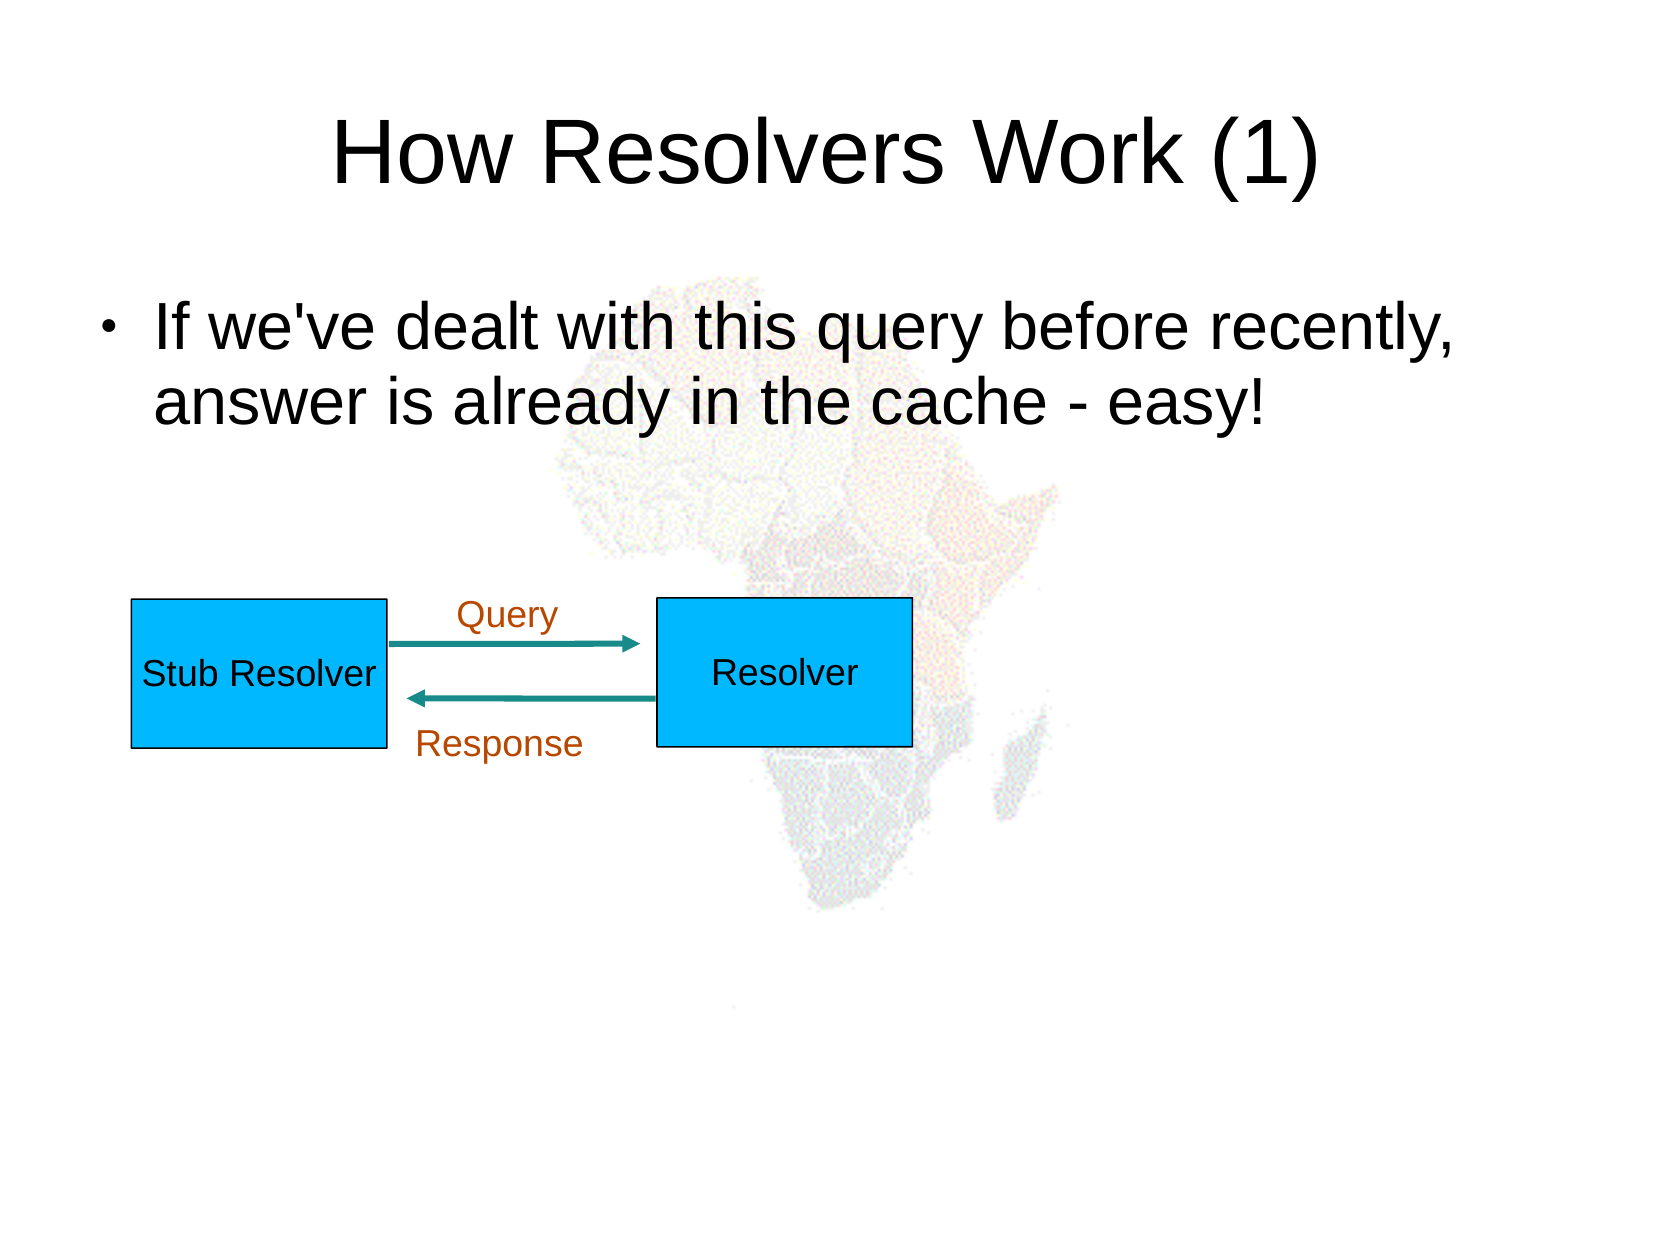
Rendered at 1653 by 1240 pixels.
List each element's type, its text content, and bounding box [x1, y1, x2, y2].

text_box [406, 698, 656, 755]
title How Resolvers Work (1) [82, 100, 1571, 206]
picture [48, 40, 1599, 1201]
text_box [388, 578, 913, 748]
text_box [131, 598, 388, 749]
list If we've dealt with this query before recently, answer is already in the cache - easy! [82, 290, 1571, 1109]
